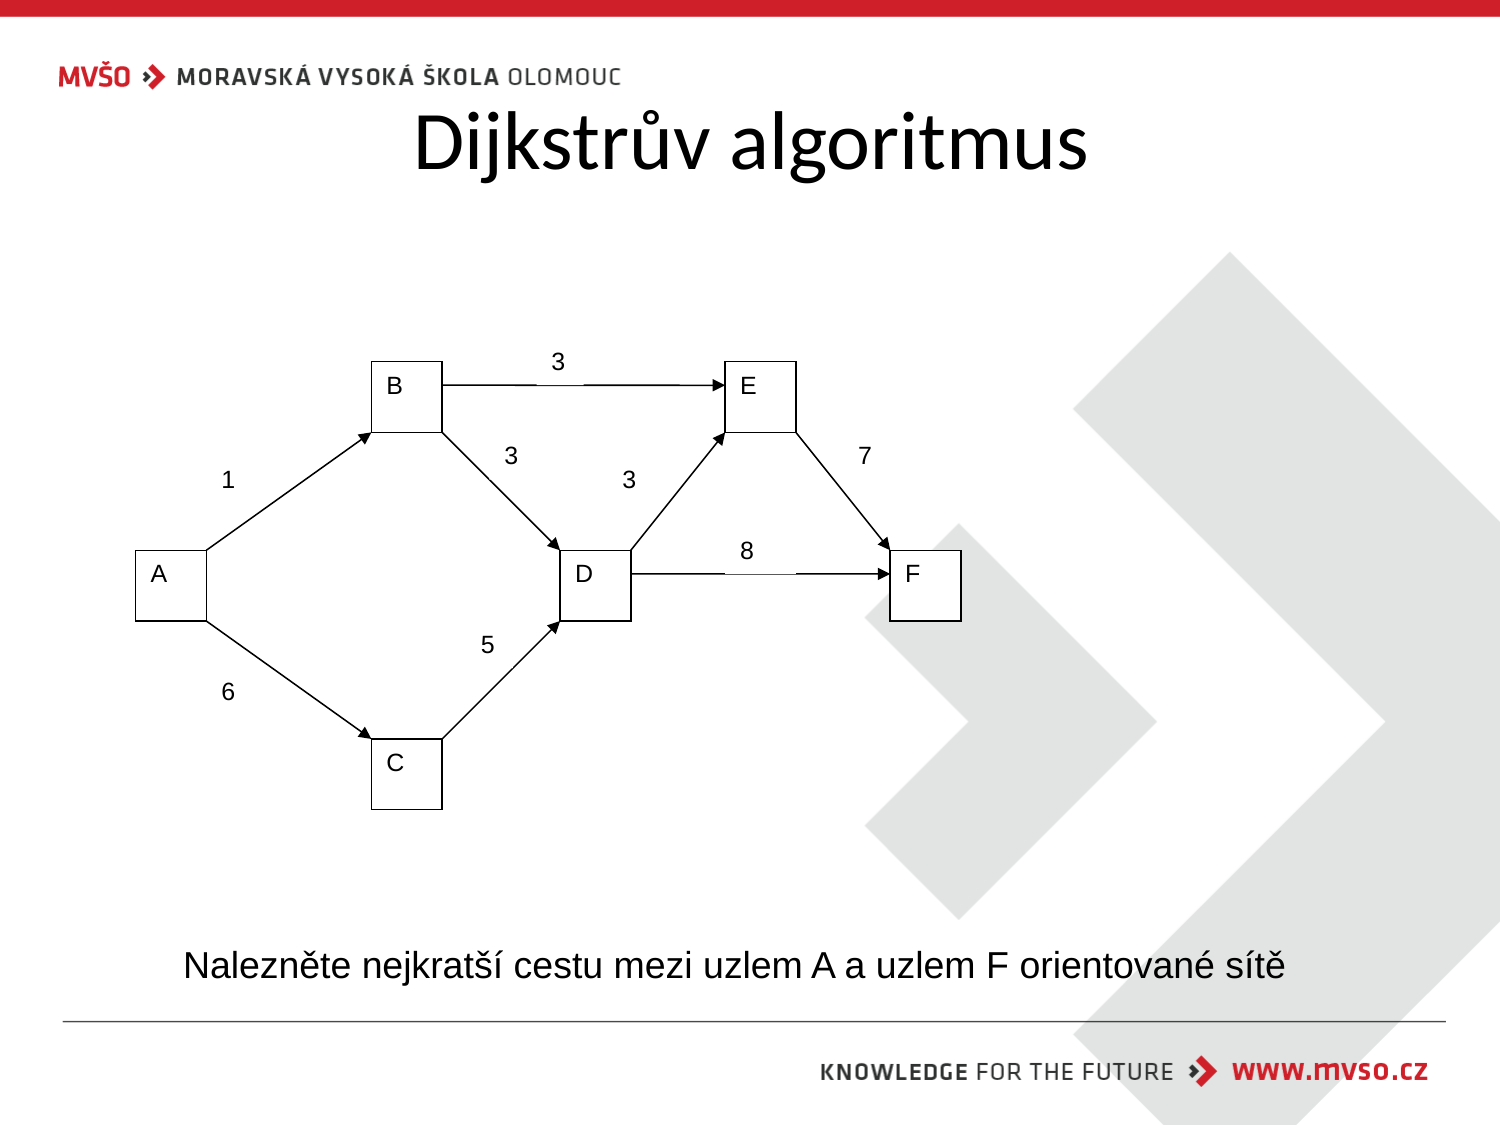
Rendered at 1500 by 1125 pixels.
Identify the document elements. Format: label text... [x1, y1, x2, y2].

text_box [64, 337, 1245, 858]
picture [0, 0, 1500, 1125]
text_box Dijkstrův algoritmus [76, 42, 1427, 231]
title Nalezněte nejkratší cestu mezi uzlem A a uzlem F orientované sítě [64, 869, 1415, 1058]
